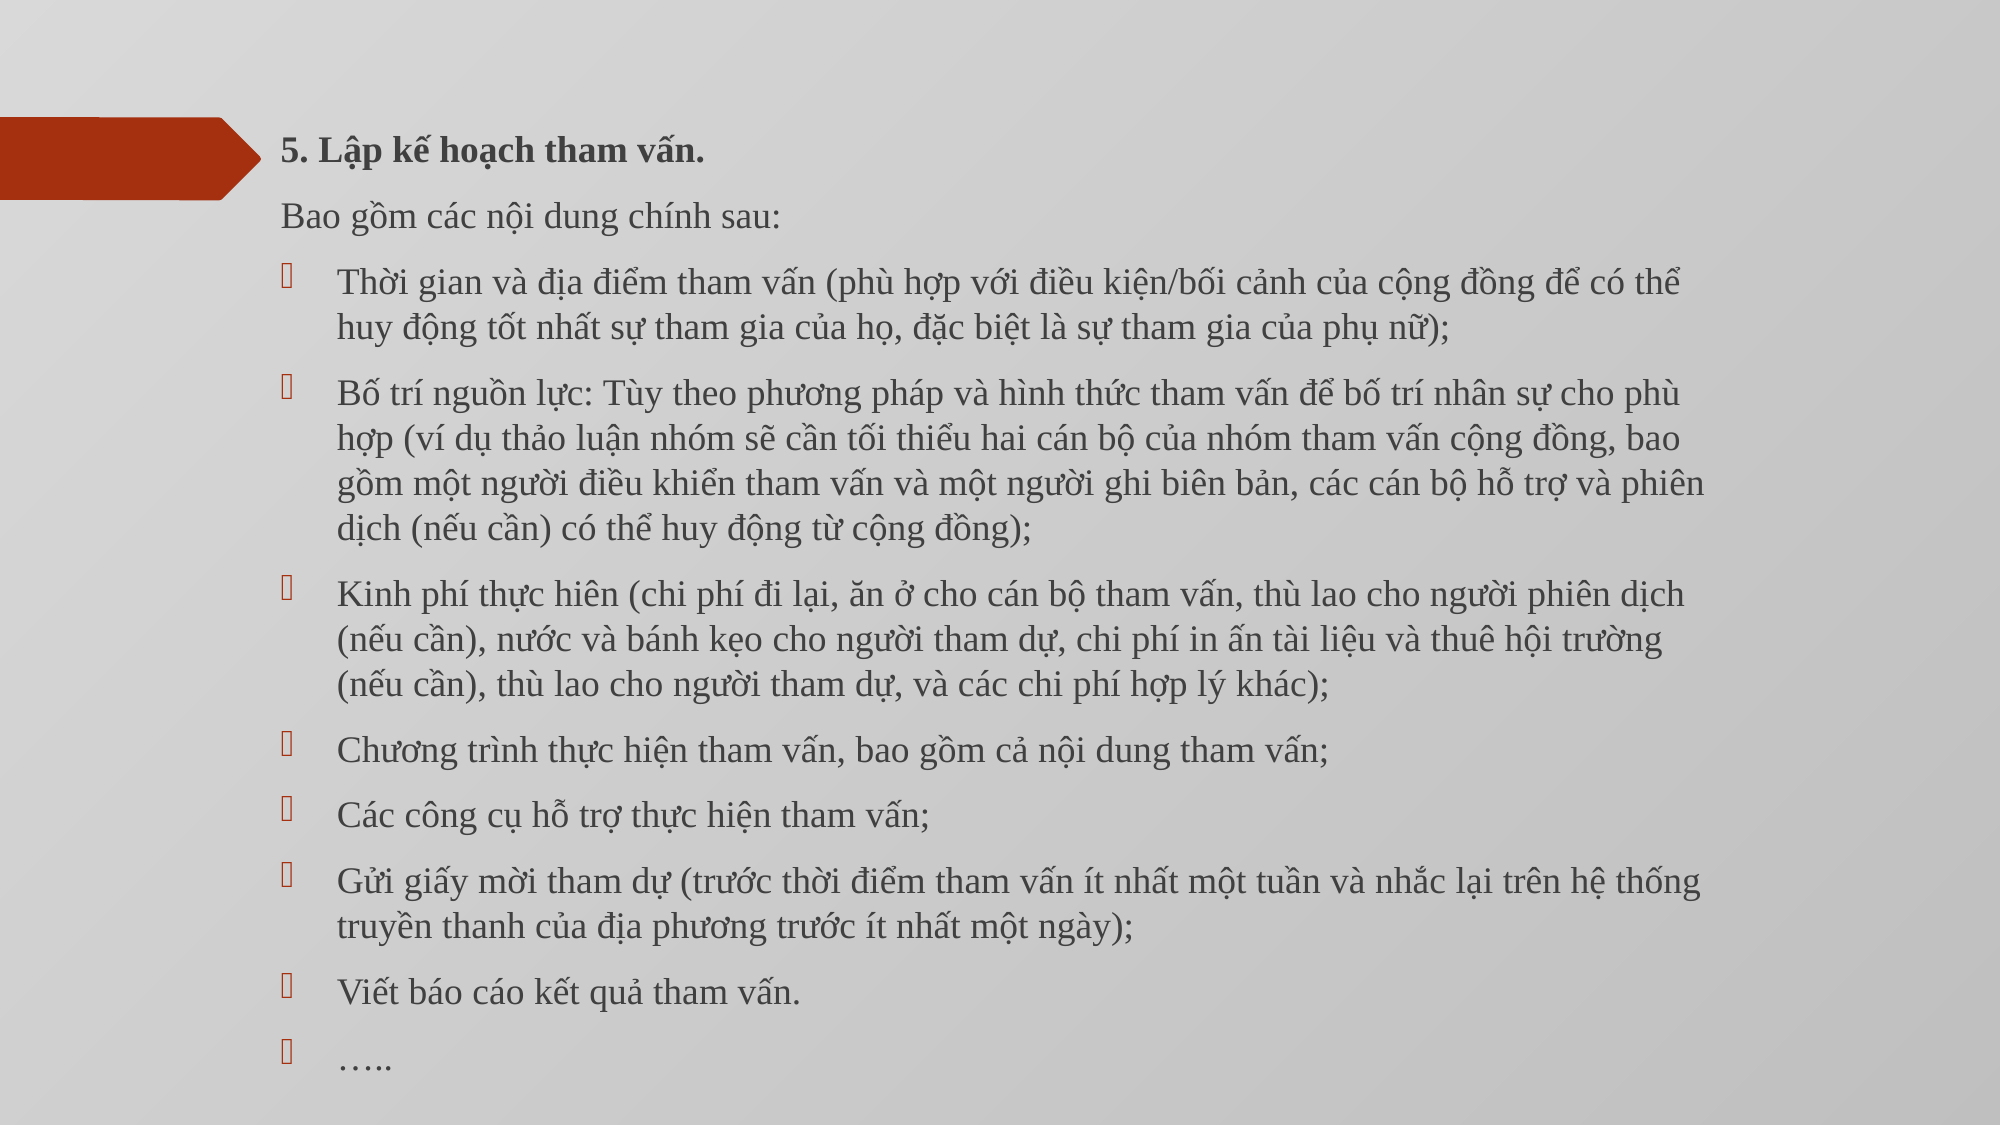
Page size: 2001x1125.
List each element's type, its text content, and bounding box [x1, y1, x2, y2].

list 5. Lập kế hoạch tham vấn. Bao gồm các nội dung chính sau: Thời gian và địa điểm tham vấn (phù hợp với điều kiện/bối cảnh của cộng đồng để có thể huy động tốt nhất sự tham gia của họ, đặc biệt là sự tham gia của phụ nữ); Bố trí nguồn lực: Tùy theo phương pháp và hình thức tham vấn để bố trí nhân sự cho phù hợp (ví dụ thảo luận nhóm sẽ cần tối thiểu hai cán bộ của nhóm tham vấn cộng đồng, bao gồm một người điều khiển tham vấn và một người ghi biên bản, các cán bộ hỗ trợ và phiên dịch (nếu cần) có thể huy động từ cộng đồng); Kinh phí thực hiên (chi phí đi lại, ăn ở cho cán bộ tham vấn, thù lao cho người phiên dịch (nếu cần), nước và bánh kẹo cho người tham dự, chi phí in ấn tài liệu và thuê hội trường (nếu cần), thù lao cho người tham dự, và các chi phí hợp lý khác); Chương trình thực hiện tham vấn, bao gồm cả nội dung tham vấn; Các công cụ hỗ trợ thực hiện tham vấn; Gửi giấy mời tham dự (trước thời điểm tham vấn ít nhất một tuần và nhắc lại trên hệ thống truyền thanh của địa phương trước ít nhất một ngày); Viết báo cáo kết quả tham vấn. ….. [265, 117, 1729, 1080]
text_box [102, 78, 1917, 180]
